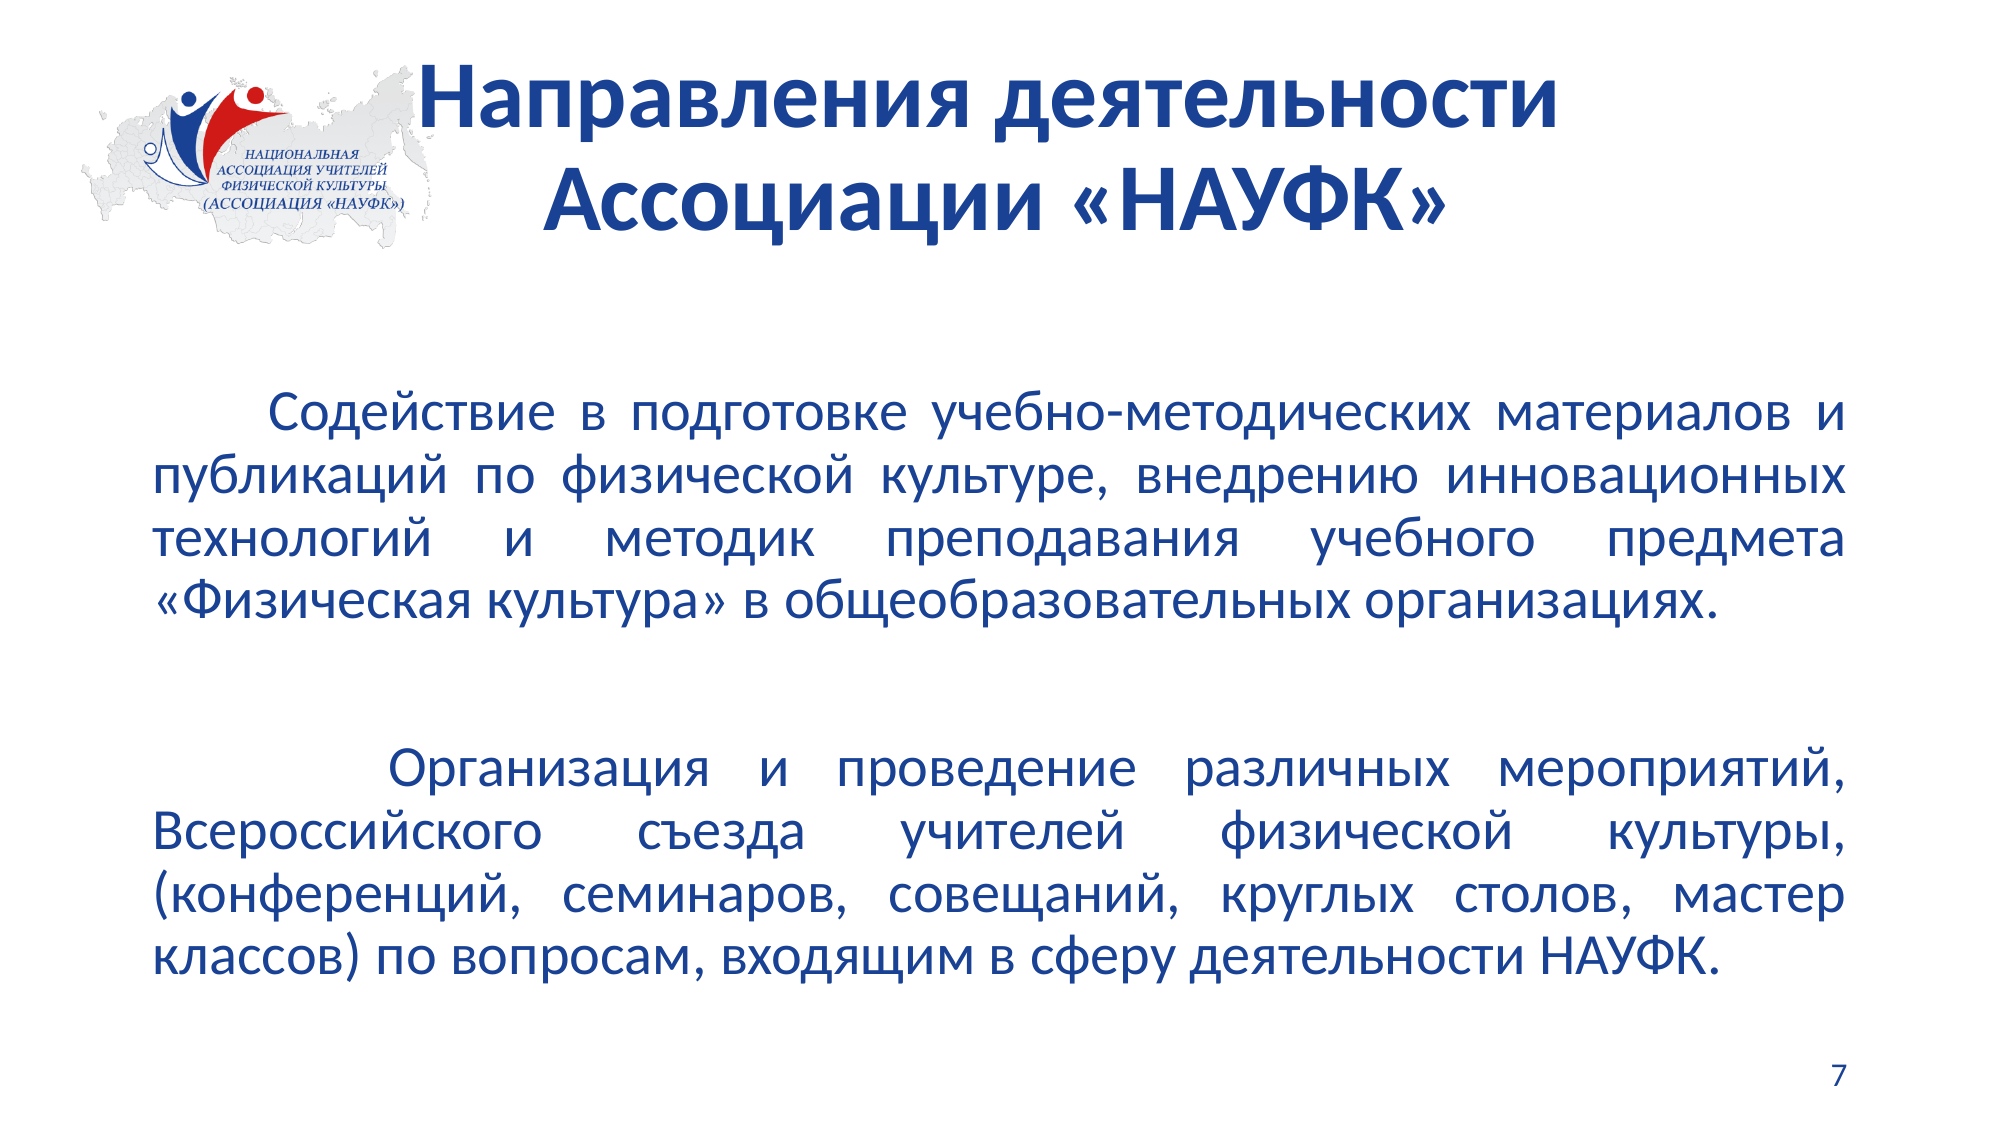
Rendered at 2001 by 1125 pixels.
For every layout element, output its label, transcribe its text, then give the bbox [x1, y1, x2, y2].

picture [64, 51, 446, 263]
list Содействие в подготовке учебно-методических материалов и публикаций по физической культуре, внедрению инновационных технологий и методик преподавания учебного предмета «Физическая культура» в общеобразовательных организациях. Организация и проведение различных мероприятий, Всероссийского съезда учителей физической культуры, (конференций, семинаров, совещаний, круглых столов, мастер классов) по вопросам, входящим в сферу деятельности НАУФК. [137, 281, 1863, 996]
title Направления деятельности Ассоциации «НАУФК» [137, 96, 1863, 281]
slide_number 7 [1412, 1042, 1863, 1103]
